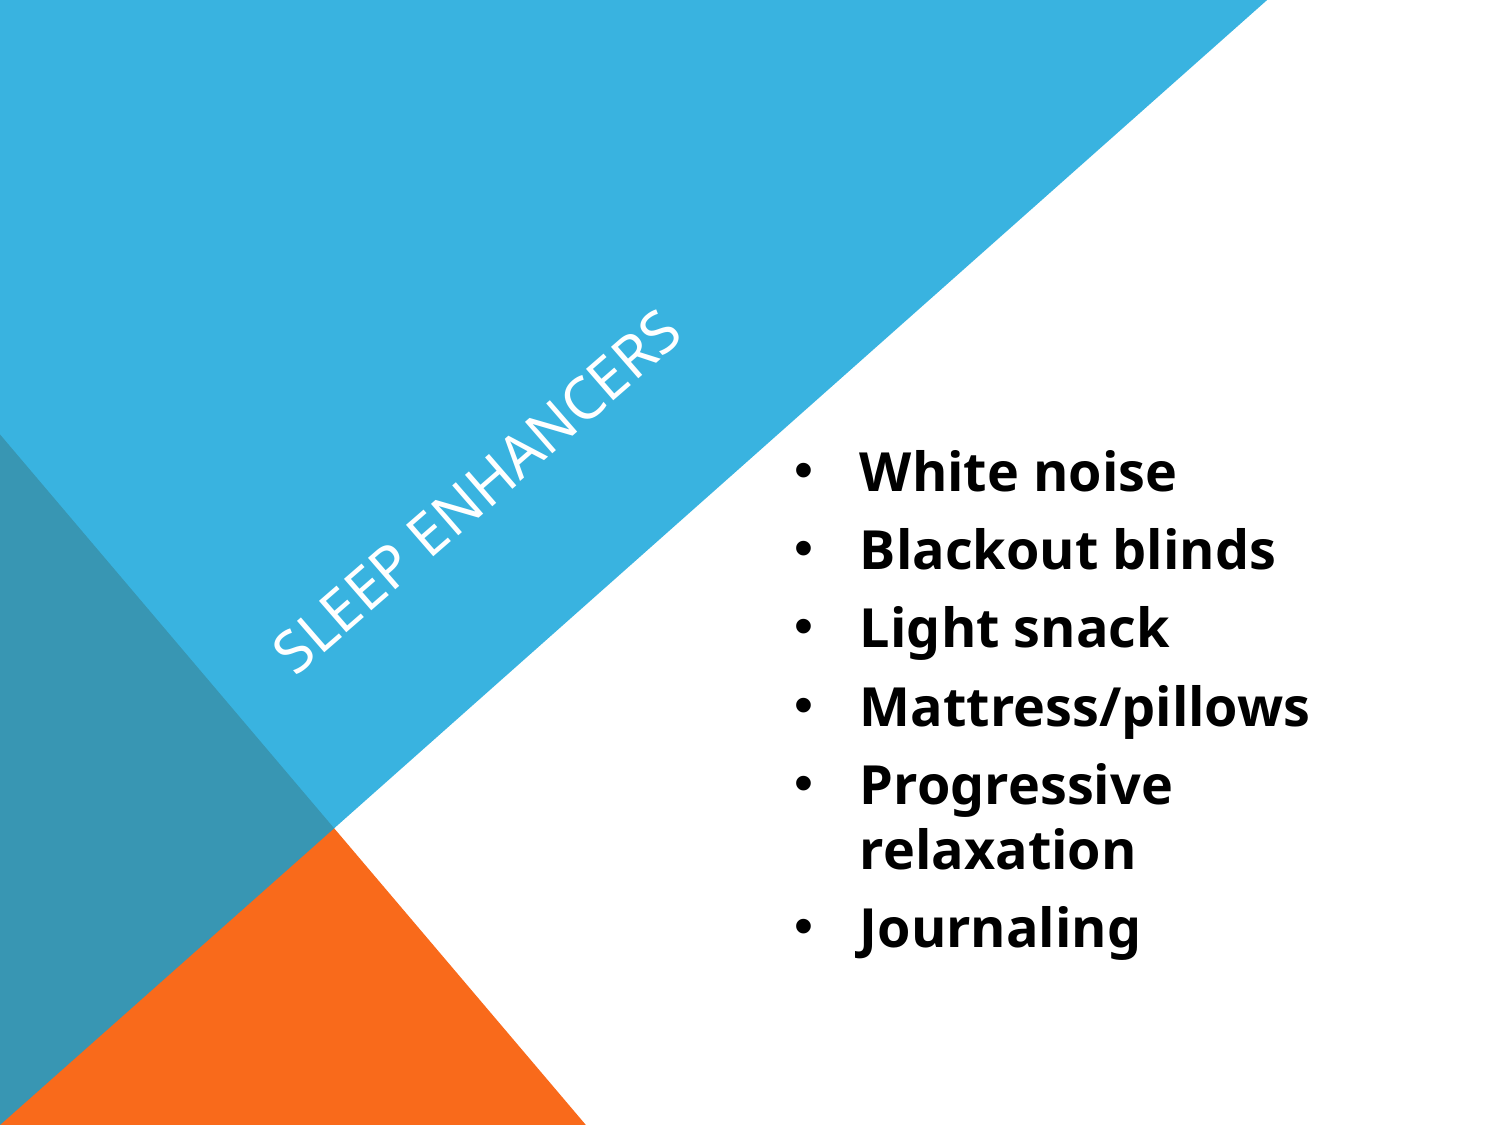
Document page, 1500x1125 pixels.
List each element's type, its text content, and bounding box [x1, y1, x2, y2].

title Sleep Enhancers [174, 0, 938, 696]
list White noise Blackout blinds Light snack Mattress/pillows Progressive relaxation Journaling [779, 429, 1404, 975]
